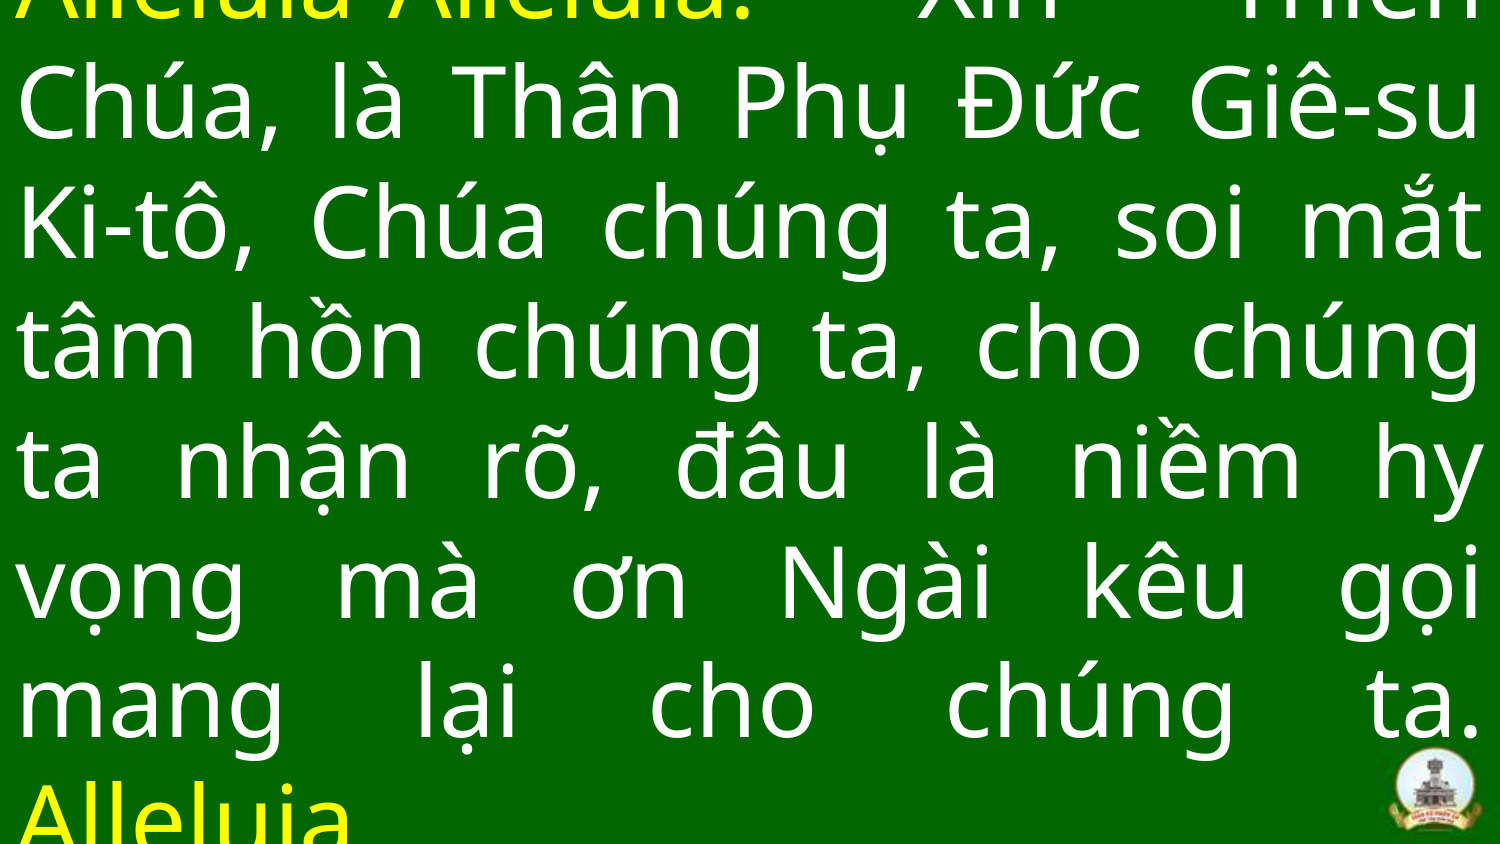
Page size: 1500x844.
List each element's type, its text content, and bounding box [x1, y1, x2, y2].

title Alleluia-Alleluia: Xin Thiên Chúa, là Thân Phụ Đức Giê-su Ki-tô, Chúa chúng ta, soi mắt tâm hồn chúng ta, cho chúng ta nhận rõ, đâu là niềm hy vọng mà ơn Ngài kêu gọi mang lại cho chúng ta. Alleluia… [0, 159, 1500, 747]
picture [0, 0, 1500, 159]
picture [0, 747, 1500, 844]
